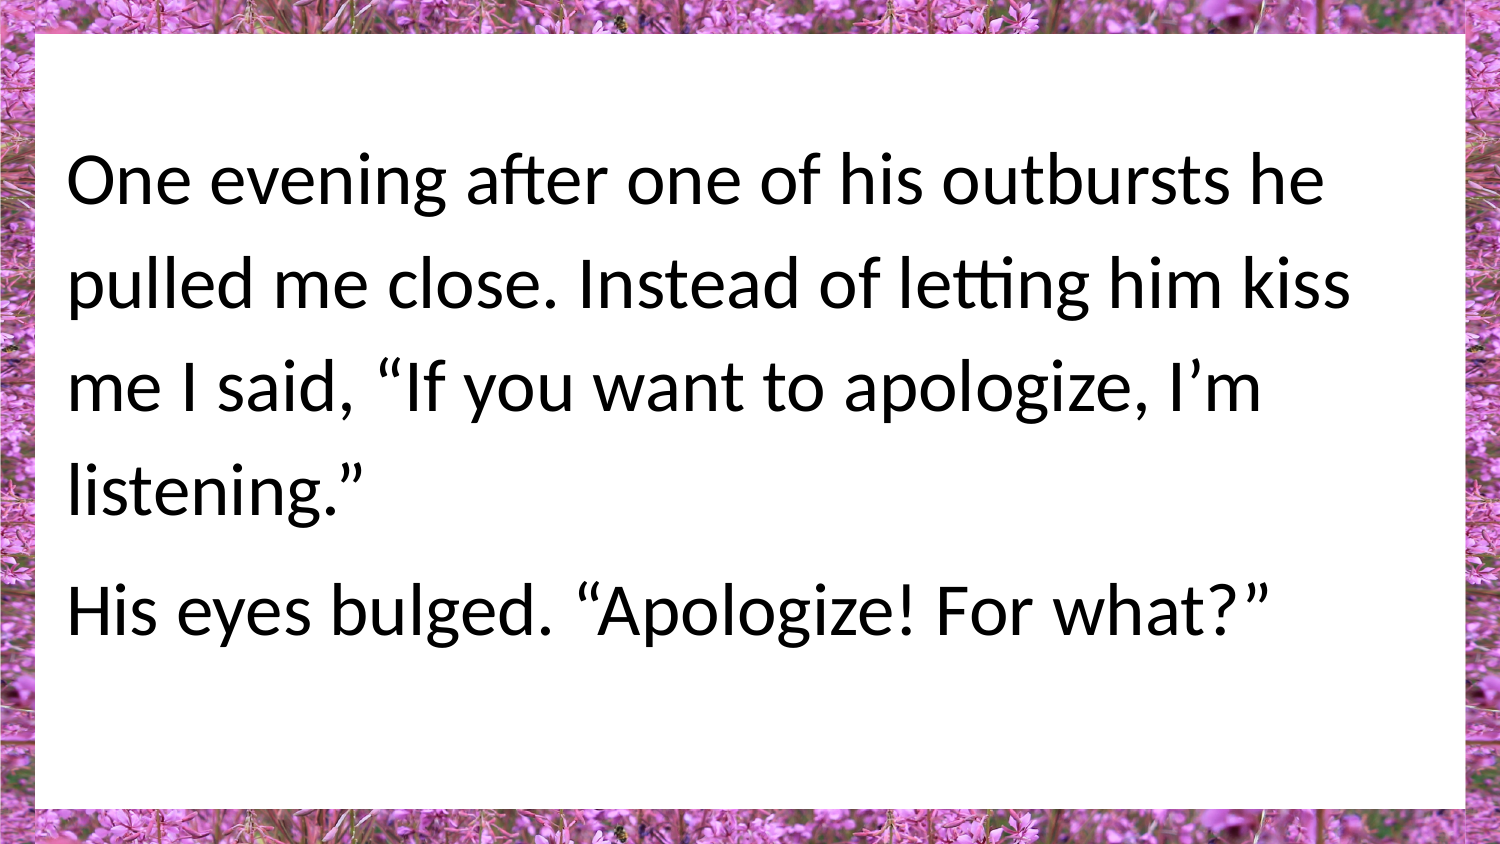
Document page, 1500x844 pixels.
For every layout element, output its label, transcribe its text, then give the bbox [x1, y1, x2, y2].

picture [0, 0, 1500, 844]
list One evening after one of his outbursts he pulled me close. Instead of letting him kiss me I said, “If you want to apologize, I’m listening.” His eyes bulged. “Apologize! For what?” [51, 101, 1449, 662]
